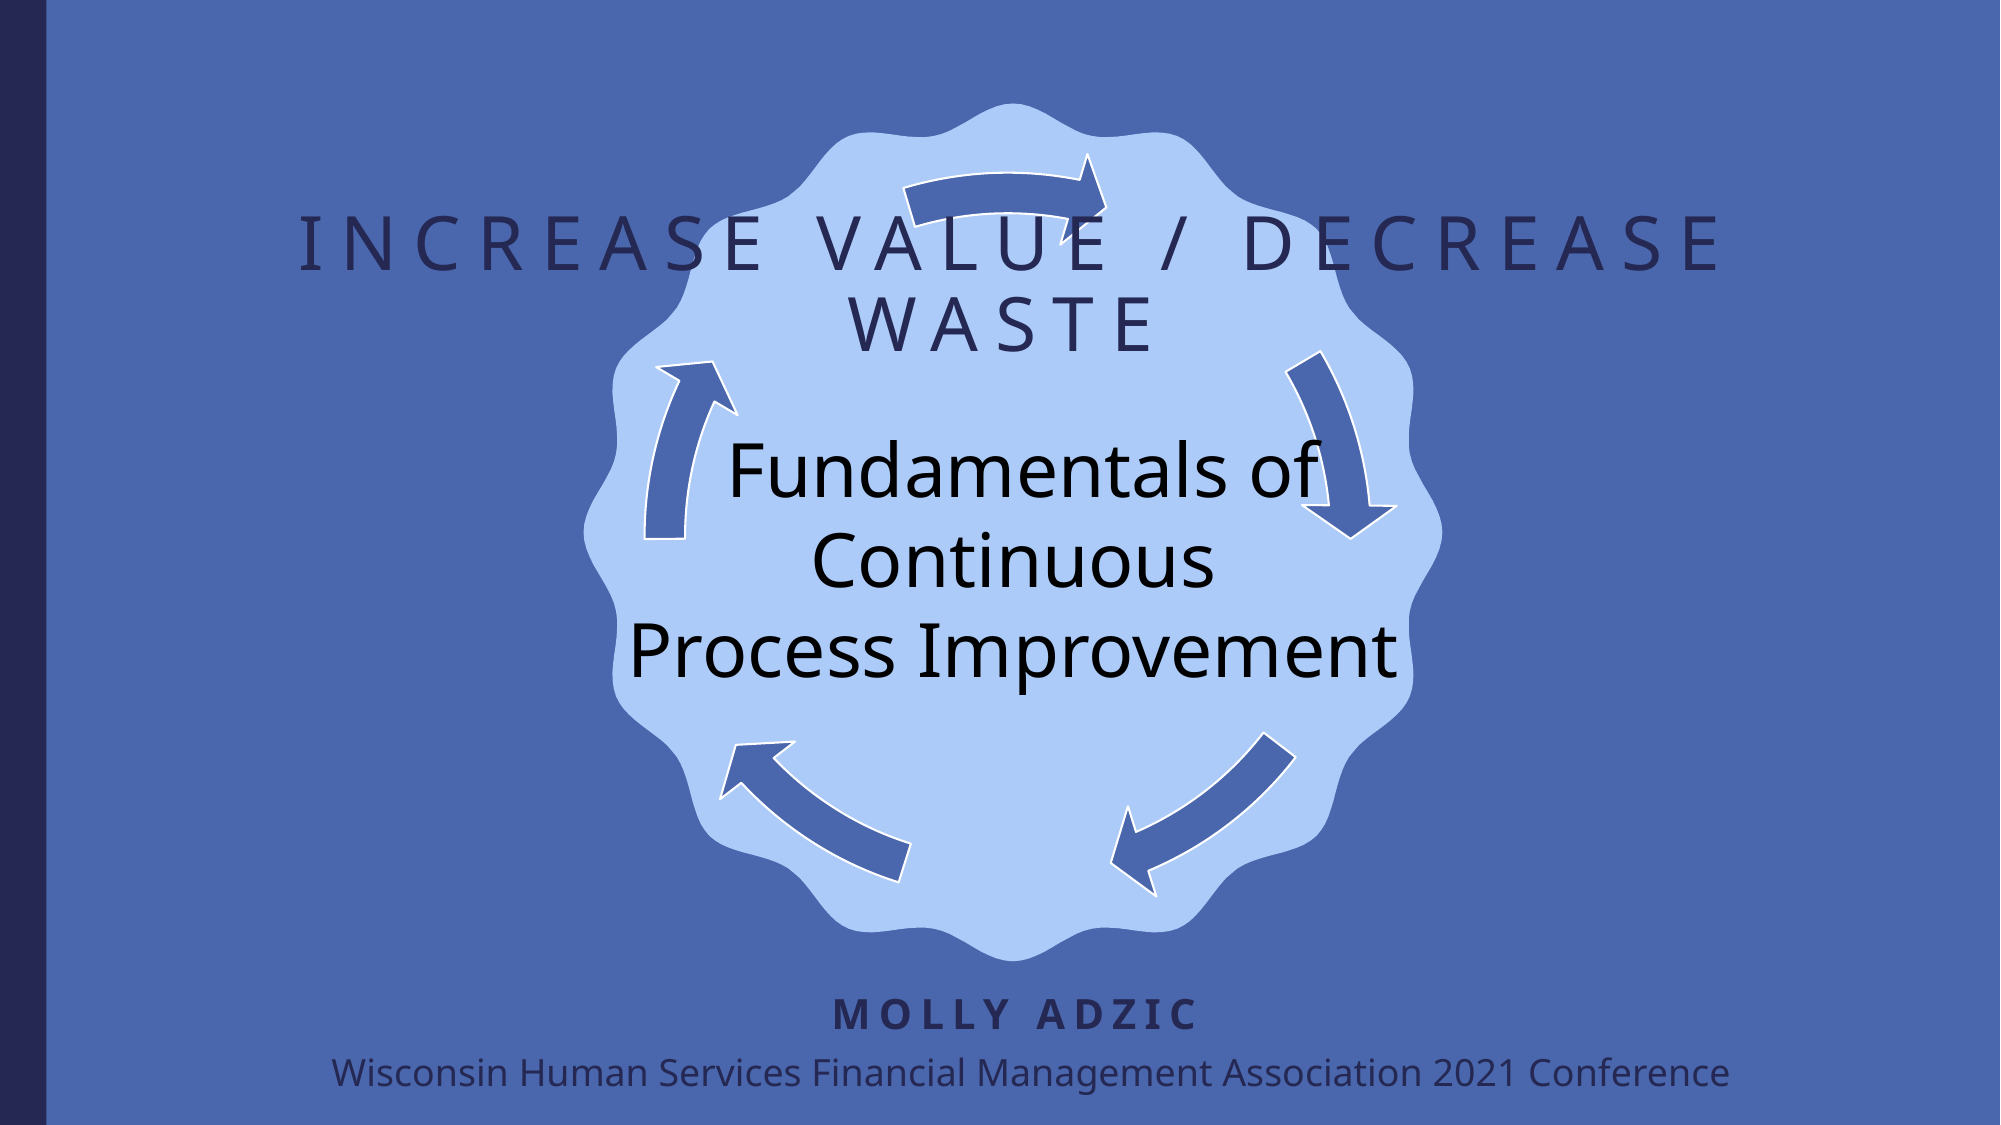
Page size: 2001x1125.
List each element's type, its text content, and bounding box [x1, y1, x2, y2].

subtitle Molly Adzic [363, 980, 1684, 1041]
title Increase Value / Decrease Waste [121, 213, 375, 361]
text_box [375, 145, 1640, 987]
text_box Wisconsin Human Services Financial Management Association 2021 Conference [121, 1041, 1962, 1125]
title Increase Value / Decrease Waste [1640, 213, 1916, 361]
